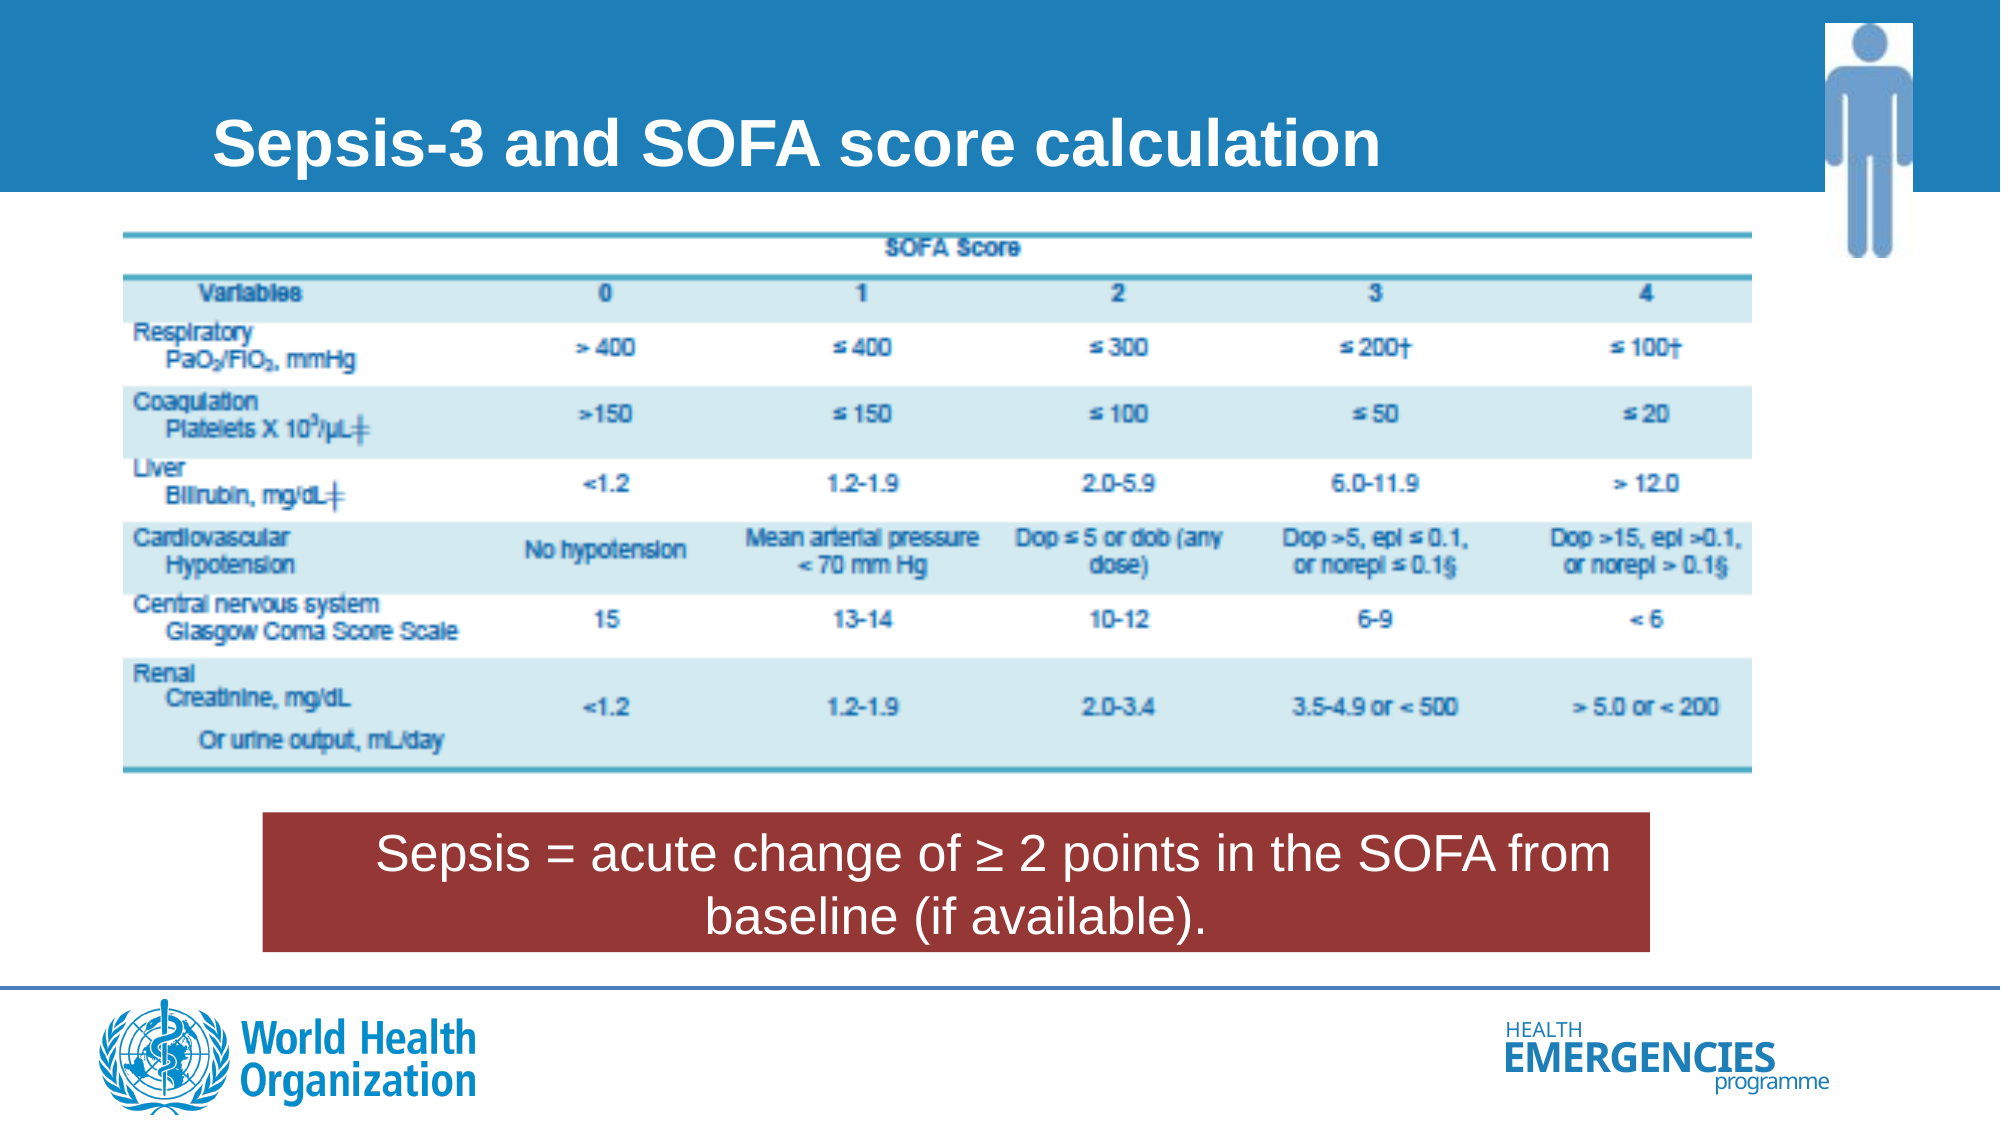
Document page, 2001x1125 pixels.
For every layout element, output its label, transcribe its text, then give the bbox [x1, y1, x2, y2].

picture [125, 1069, 137, 1083]
text_box Sepsis = acute change of ≥ 2 points in the SOFA from baseline (if available). [262, 812, 1650, 953]
picture [136, 1077, 163, 1097]
picture [182, 1048, 190, 1070]
picture [168, 1011, 194, 1026]
picture [99, 1068, 155, 1115]
picture [148, 1029, 162, 1041]
picture [149, 1069, 162, 1079]
picture [101, 1061, 112, 1074]
picture [166, 1079, 193, 1097]
picture [154, 1063, 162, 1070]
picture [123, 212, 1752, 792]
picture [186, 1034, 199, 1077]
picture [99, 999, 475, 1115]
picture [149, 1058, 156, 1064]
picture [140, 1038, 151, 1053]
picture [140, 1056, 149, 1070]
picture [1824, 23, 1913, 258]
picture [136, 1011, 161, 1026]
picture [180, 1038, 187, 1045]
title Sepsis-3 and SOFA score calculation [203, 87, 1796, 192]
picture [168, 1021, 176, 1029]
picture [155, 1108, 174, 1115]
